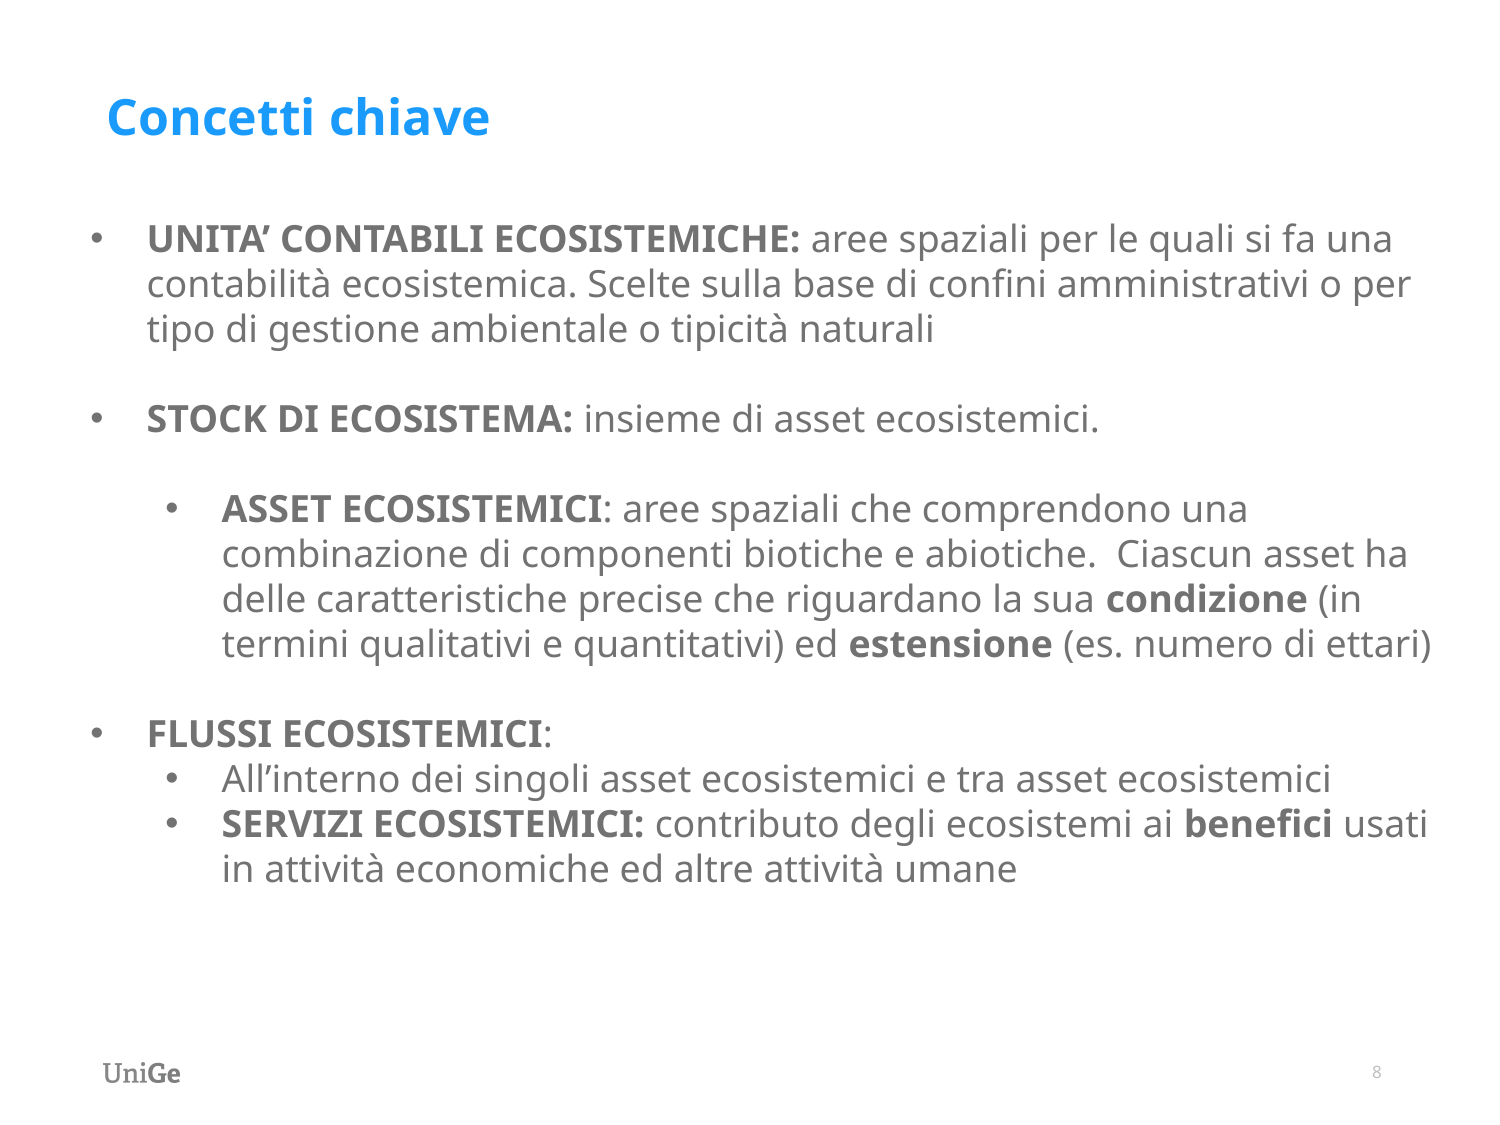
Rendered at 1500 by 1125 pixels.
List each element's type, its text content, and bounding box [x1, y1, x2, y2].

slide_number 8 [1059, 1042, 1397, 1103]
text_box UNITA’ CONTABILI ECOSISTEMICHE: aree spaziali per le quali si fa una contabilità ecosistemica. Scelte sulla base di confini amministrativi o per tipo di gestione ambientale o tipicità naturali STOCK DI ECOSISTEMA: insieme di asset ecosistemici. ASSET ECOSISTEMICI: aree spaziali che comprendono una combinazione di componenti biotiche e abiotiche. Ciascun asset ha delle caratteristiche precise che riguardano la sua condizione (in termini qualitativi e quantitativi) ed estensione (es. numero di ettari) FLUSSI ECOSISTEMICI: All’interno dei singoli asset ecosistemici e tra asset ecosistemici SERVIZI ECOSISTEMICI: contributo degli ecosistemi ai benefici usati in attività economiche ed altre attività umane [75, 207, 1467, 898]
list Concetti chiave [91, 56, 1386, 182]
